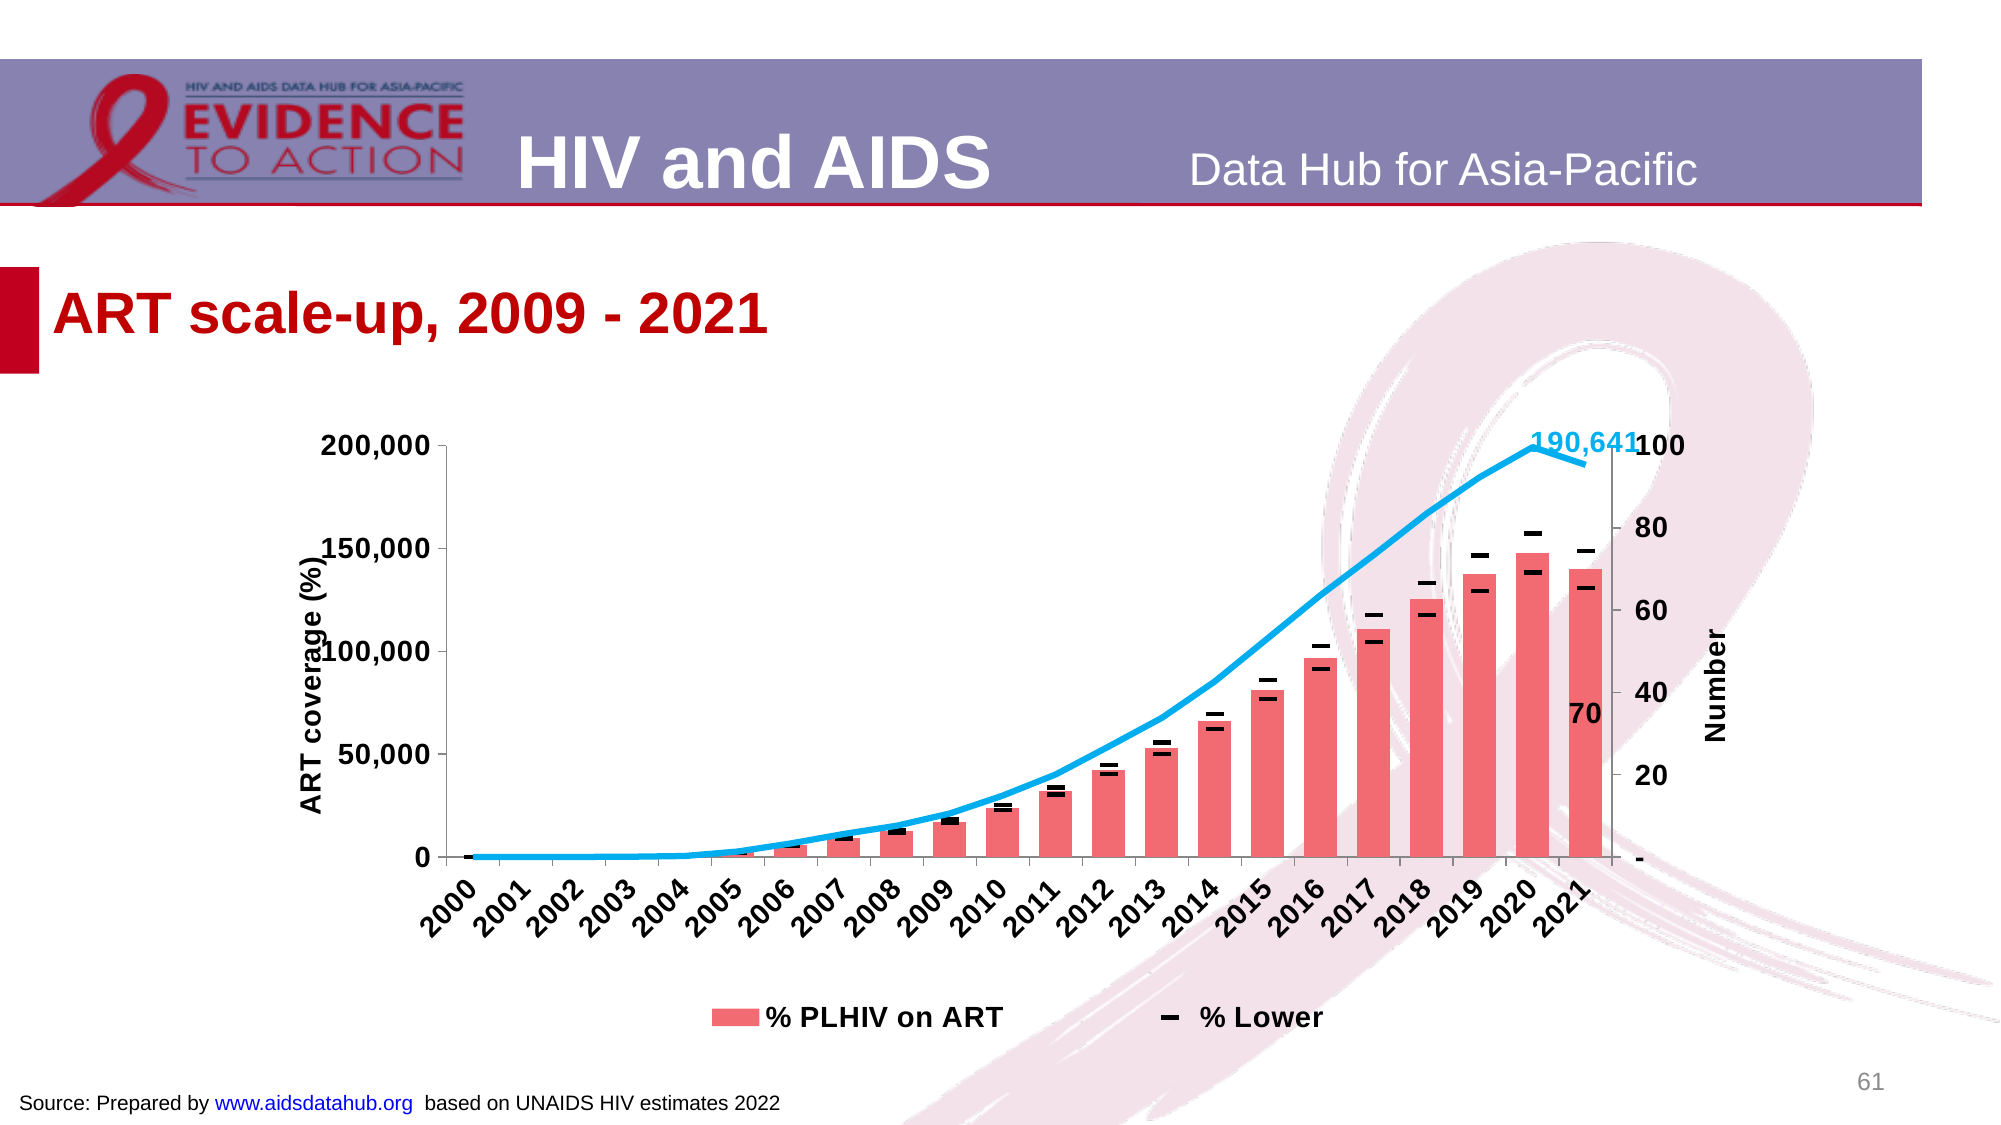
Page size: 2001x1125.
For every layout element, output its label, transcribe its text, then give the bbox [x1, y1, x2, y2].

picture [11, 74, 469, 207]
title ART scale-up, 2009 - 2021 [37, 267, 1876, 351]
picture [706, 181, 2000, 1125]
chart [284, 384, 1741, 1091]
slide_number 61 [1781, 1042, 1900, 1103]
text_box Source: Prepared by www.aidsdatahub.org based on UNAIDS HIV estimates 2022 [0, 1080, 1816, 1125]
